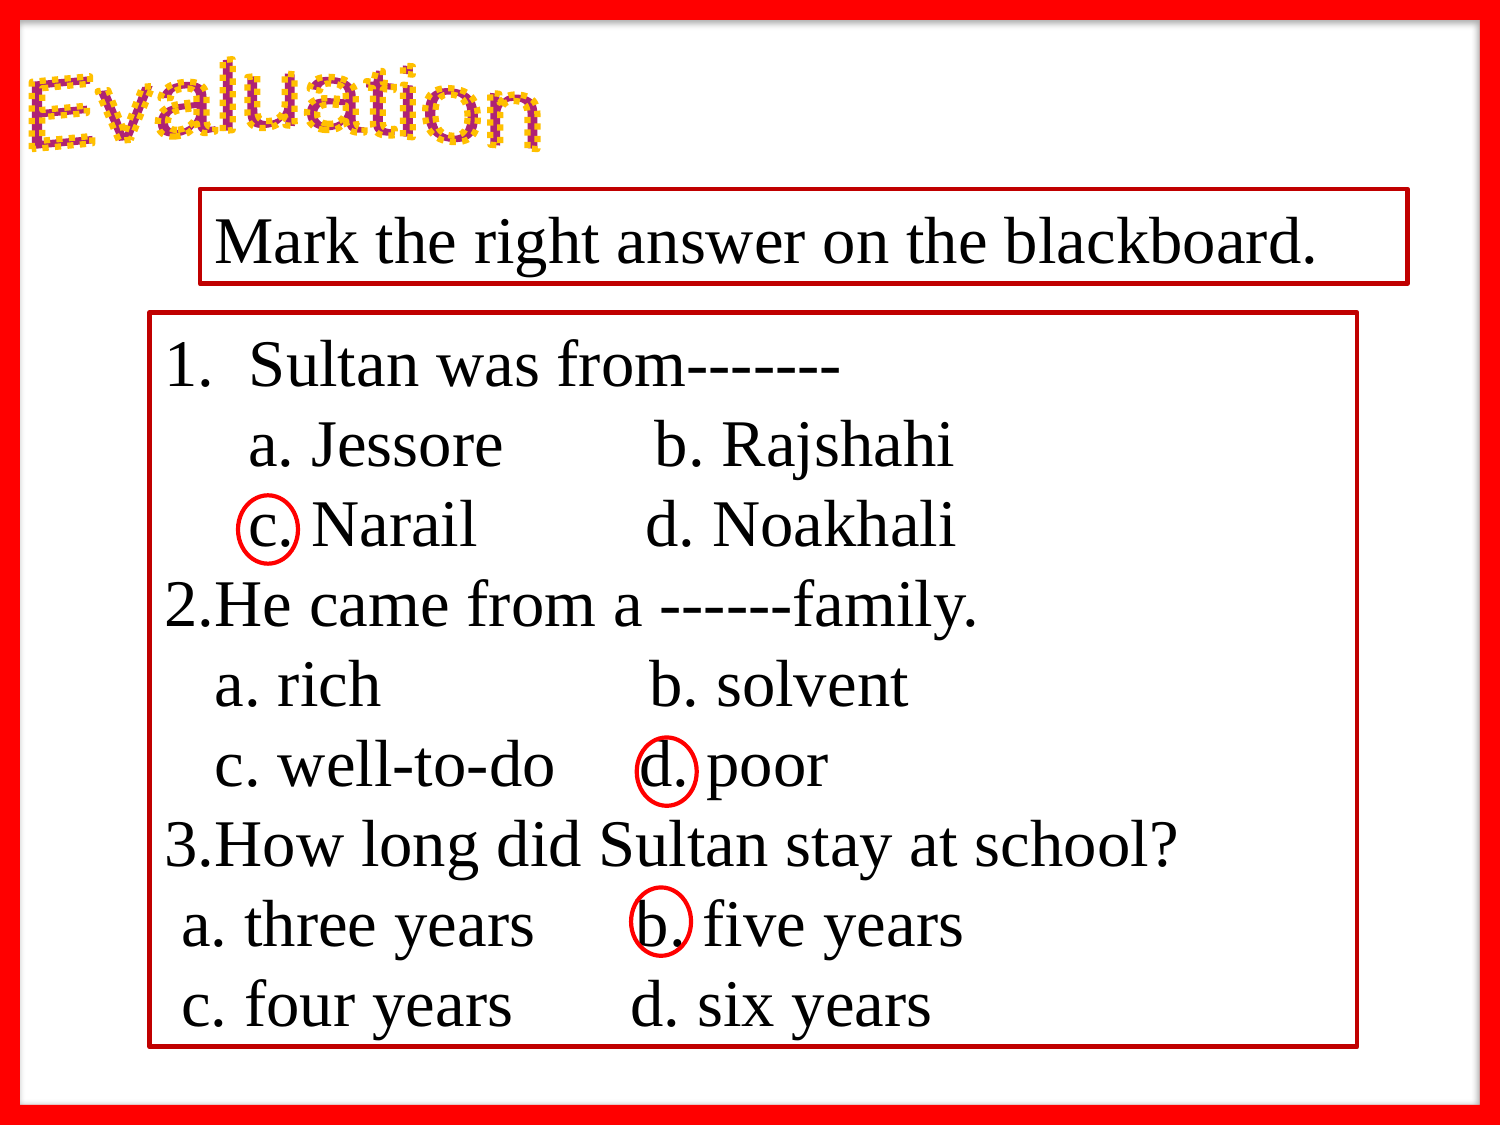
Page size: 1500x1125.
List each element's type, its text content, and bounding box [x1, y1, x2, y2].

text_box [628, 885, 694, 958]
text_box Mark the right answer on the blackboard. [200, 189, 1408, 284]
text_box [235, 493, 301, 566]
text_box [0, 0, 1500, 1125]
text_box [634, 735, 699, 808]
text_box Sultan was from------- a. Jessore b. Rajshahi c. Narail d. Noakhali 2.He came from a ------family. a. rich b. solvent c. well-to-do d. poor 3.How long did Sultan stay at school? a. three years b. five years c. four years d. six years [149, 312, 1358, 1047]
